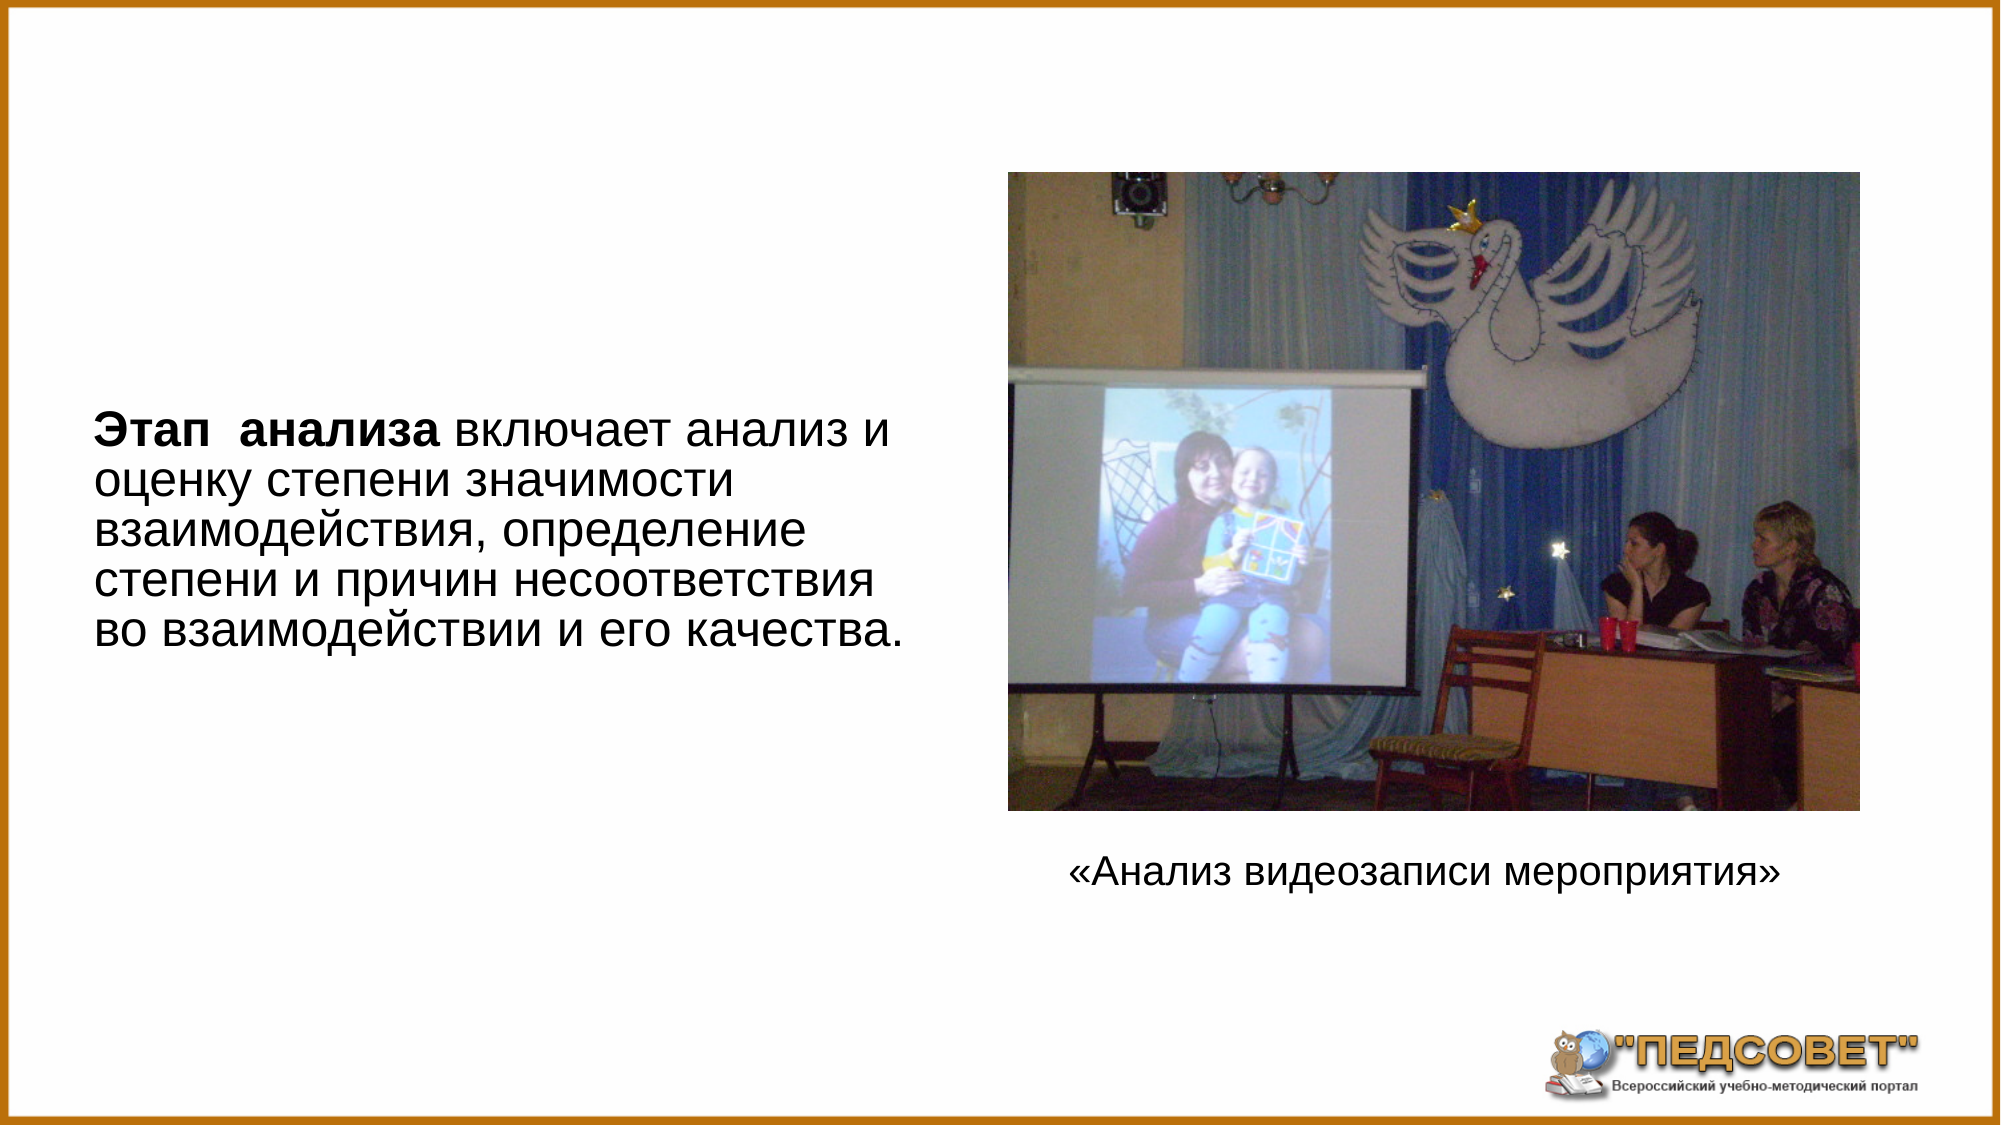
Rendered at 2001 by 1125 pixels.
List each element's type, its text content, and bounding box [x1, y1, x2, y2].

title Этап анализа включает анализ и оценку степени значимости взаимодействия, определение степени и причин несоответствия во взаимодействии и его качества. [78, 159, 941, 904]
picture [0, 0, 2001, 1125]
list «Анализ видеозаписи мероприятия» [1035, 847, 1969, 960]
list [1008, 172, 1860, 811]
